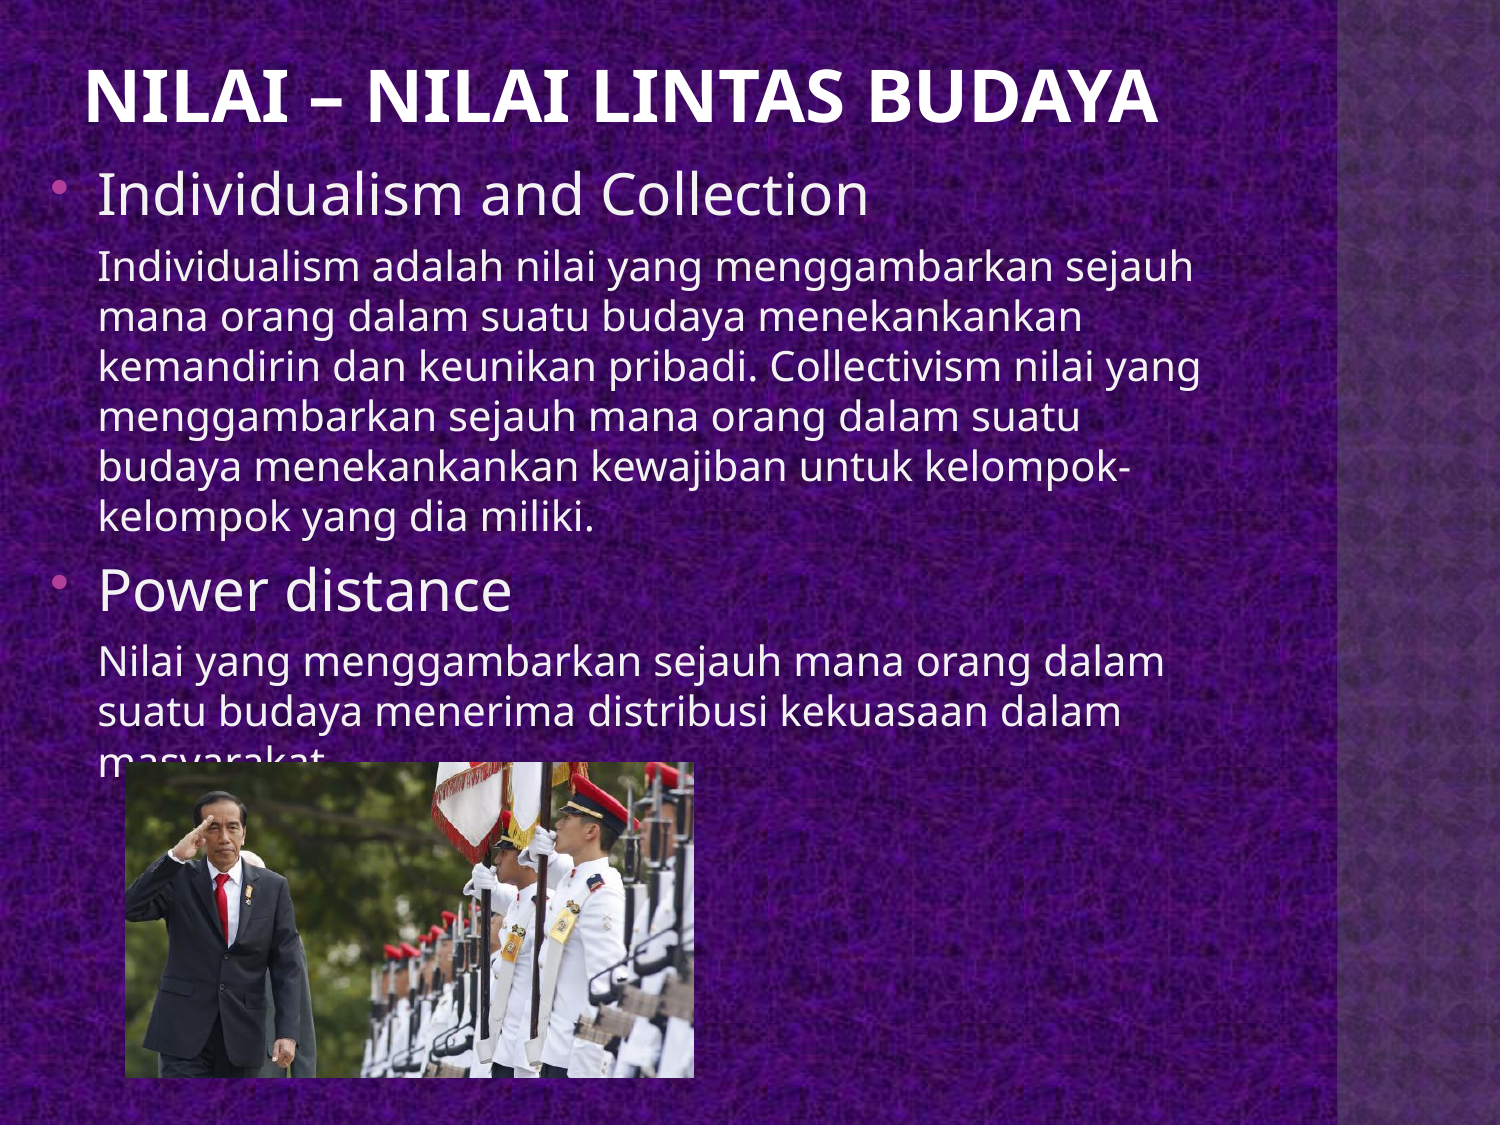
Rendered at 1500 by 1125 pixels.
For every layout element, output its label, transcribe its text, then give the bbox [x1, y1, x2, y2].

title Nilai – nilai lintas budaya [75, 50, 1263, 138]
picture [0, 0, 1500, 1125]
list Individualism and Collection Individualism adalah nilai yang menggambarkan sejauh mana orang dalam suatu budaya menekankankan kemandirin dan keunikan pribadi. Collectivism nilai yang menggambarkan sejauh mana orang dalam suatu budaya menekankankan kewajiban untuk kelompok-kelompok yang dia miliki. Power distance Nilai yang menggambarkan sejauh mana orang dalam suatu budaya menerima distribusi kekuasaan dalam masyarakat. [37, 149, 1225, 945]
